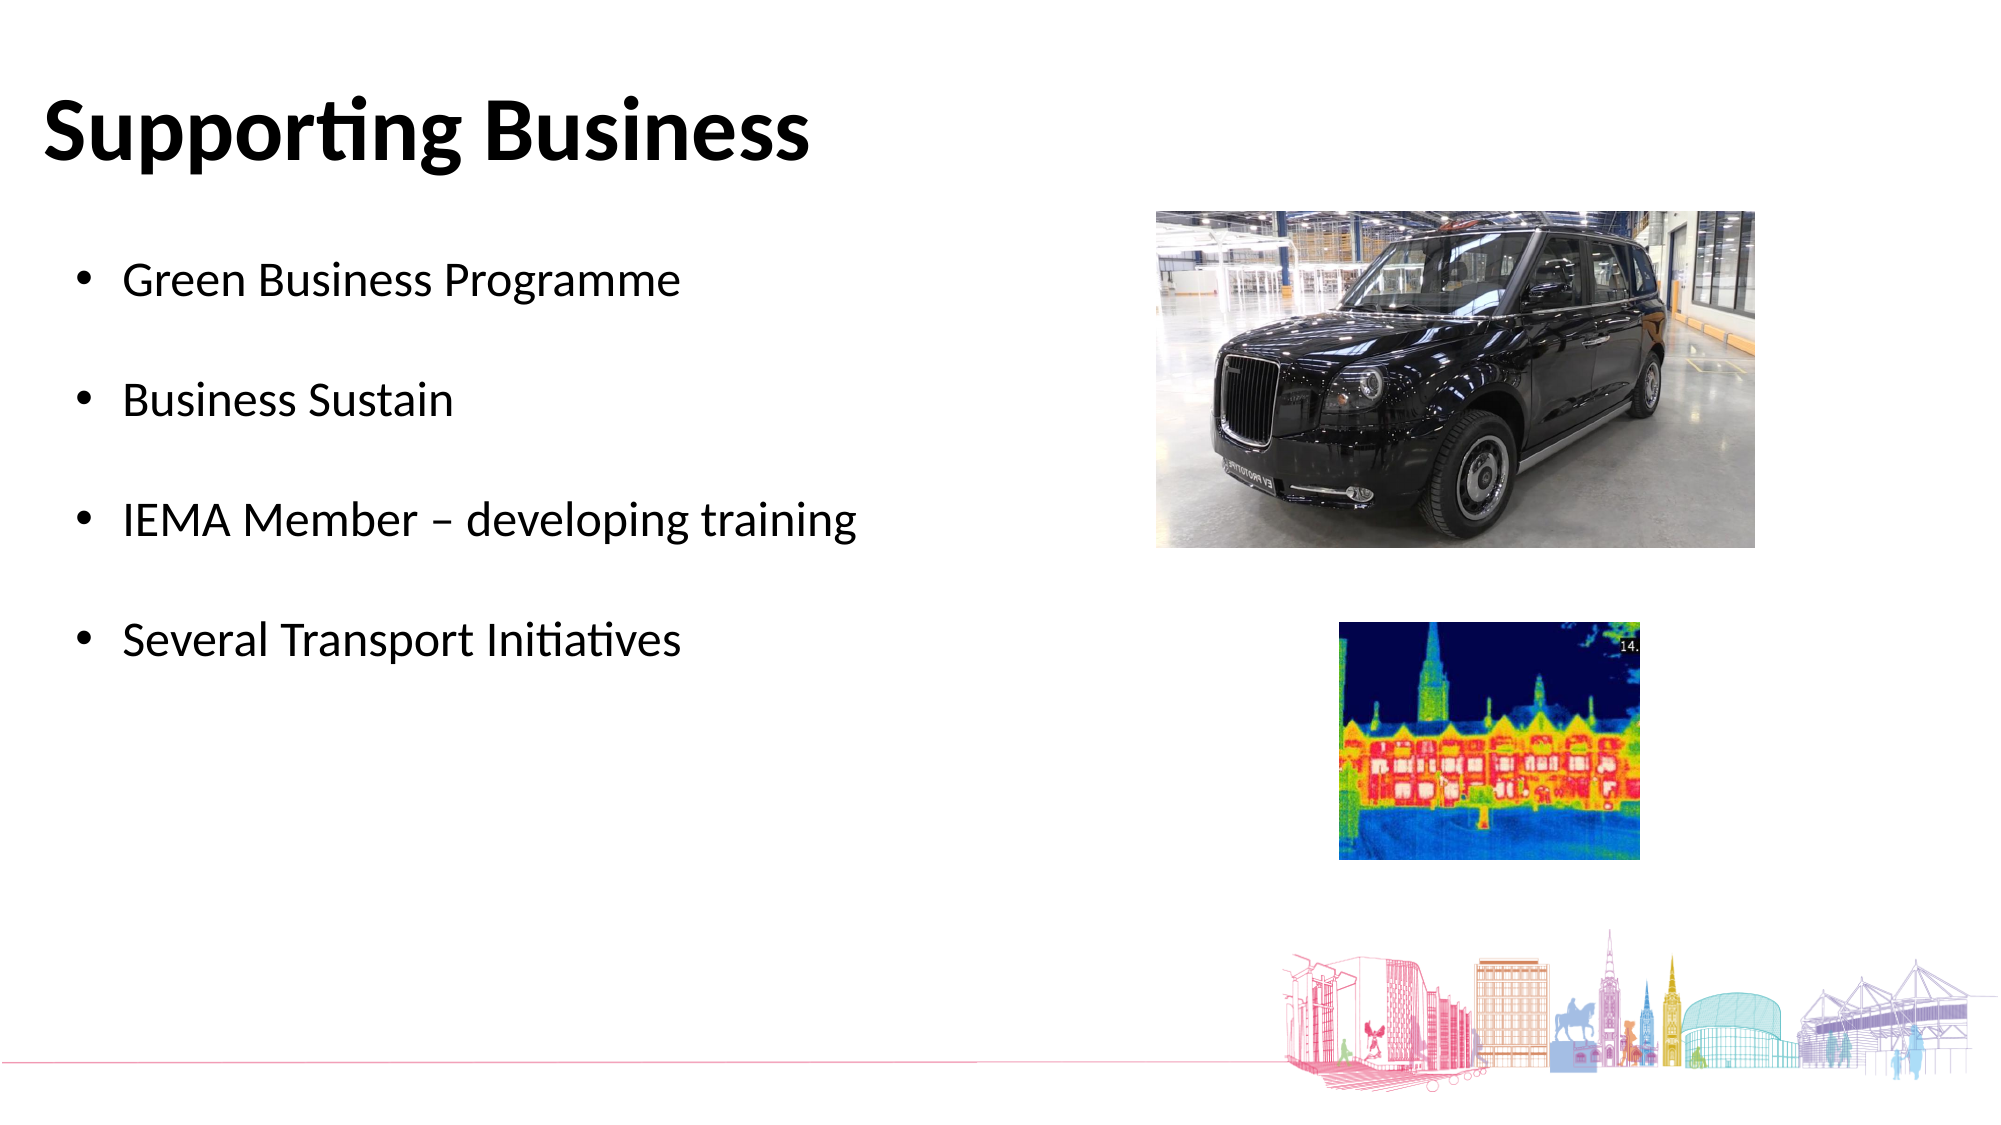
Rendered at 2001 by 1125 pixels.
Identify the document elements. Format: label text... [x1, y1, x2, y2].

picture [1338, 622, 1640, 860]
title Supporting Business [29, 22, 894, 240]
picture [1156, 211, 1755, 548]
picture [1596, 849, 1640, 860]
picture [0, 929, 2000, 1092]
text_box Green Business Programme Business Sustain IEMA Member – developing training Several Transport Initiatives [60, 239, 1070, 735]
